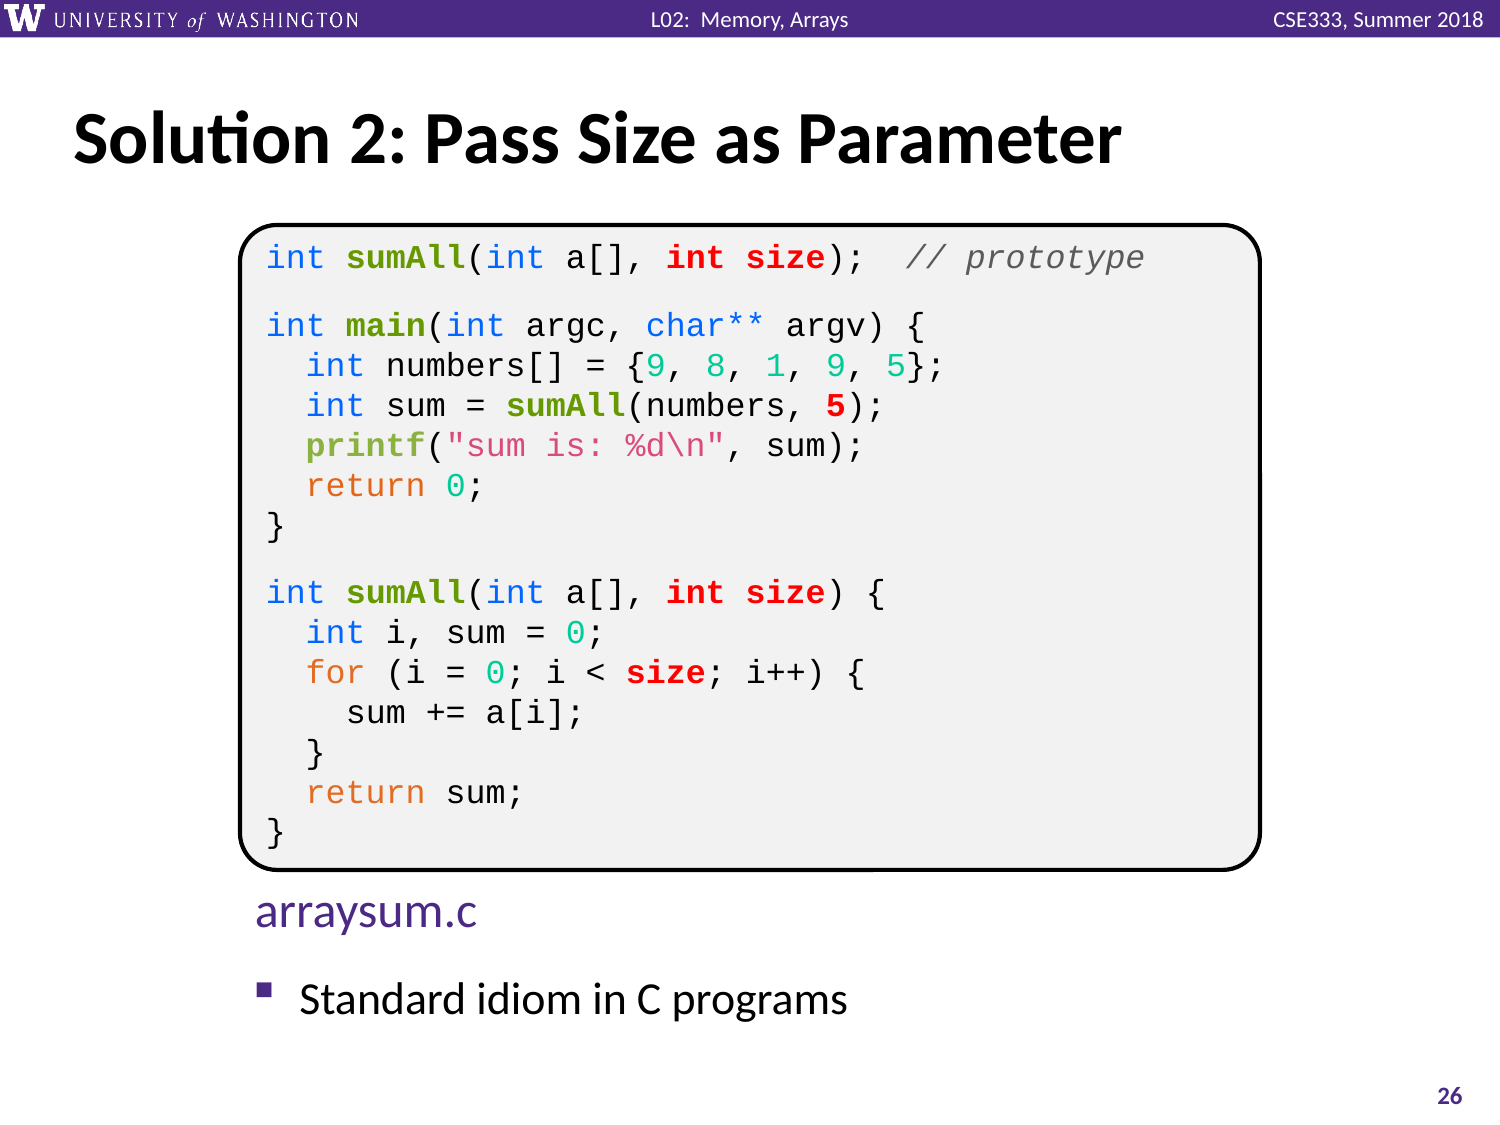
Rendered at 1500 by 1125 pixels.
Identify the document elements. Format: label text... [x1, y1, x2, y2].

text_box arraysum.c [239, 869, 510, 945]
text_box int sumAll(int a[], int size); // prototype int main(int argc, char** argv) { int numbers[] = {9, 8, 1, 9, 5}; int sum = sumAll(numbers, 5); printf("sum is: %d\n", sum); return 0; } int sumAll(int a[], int size) { int i, sum = 0; for (i = 0; i < size; i++) { sum += a[i]; } return sum; } [239, 224, 1260, 870]
title Solution 2: Pass Size as Parameter [58, 71, 1438, 197]
slide_number 26 [1400, 1065, 1500, 1125]
list Standard idiom in C programs [177, 957, 1420, 1055]
picture [4, 4, 358, 32]
